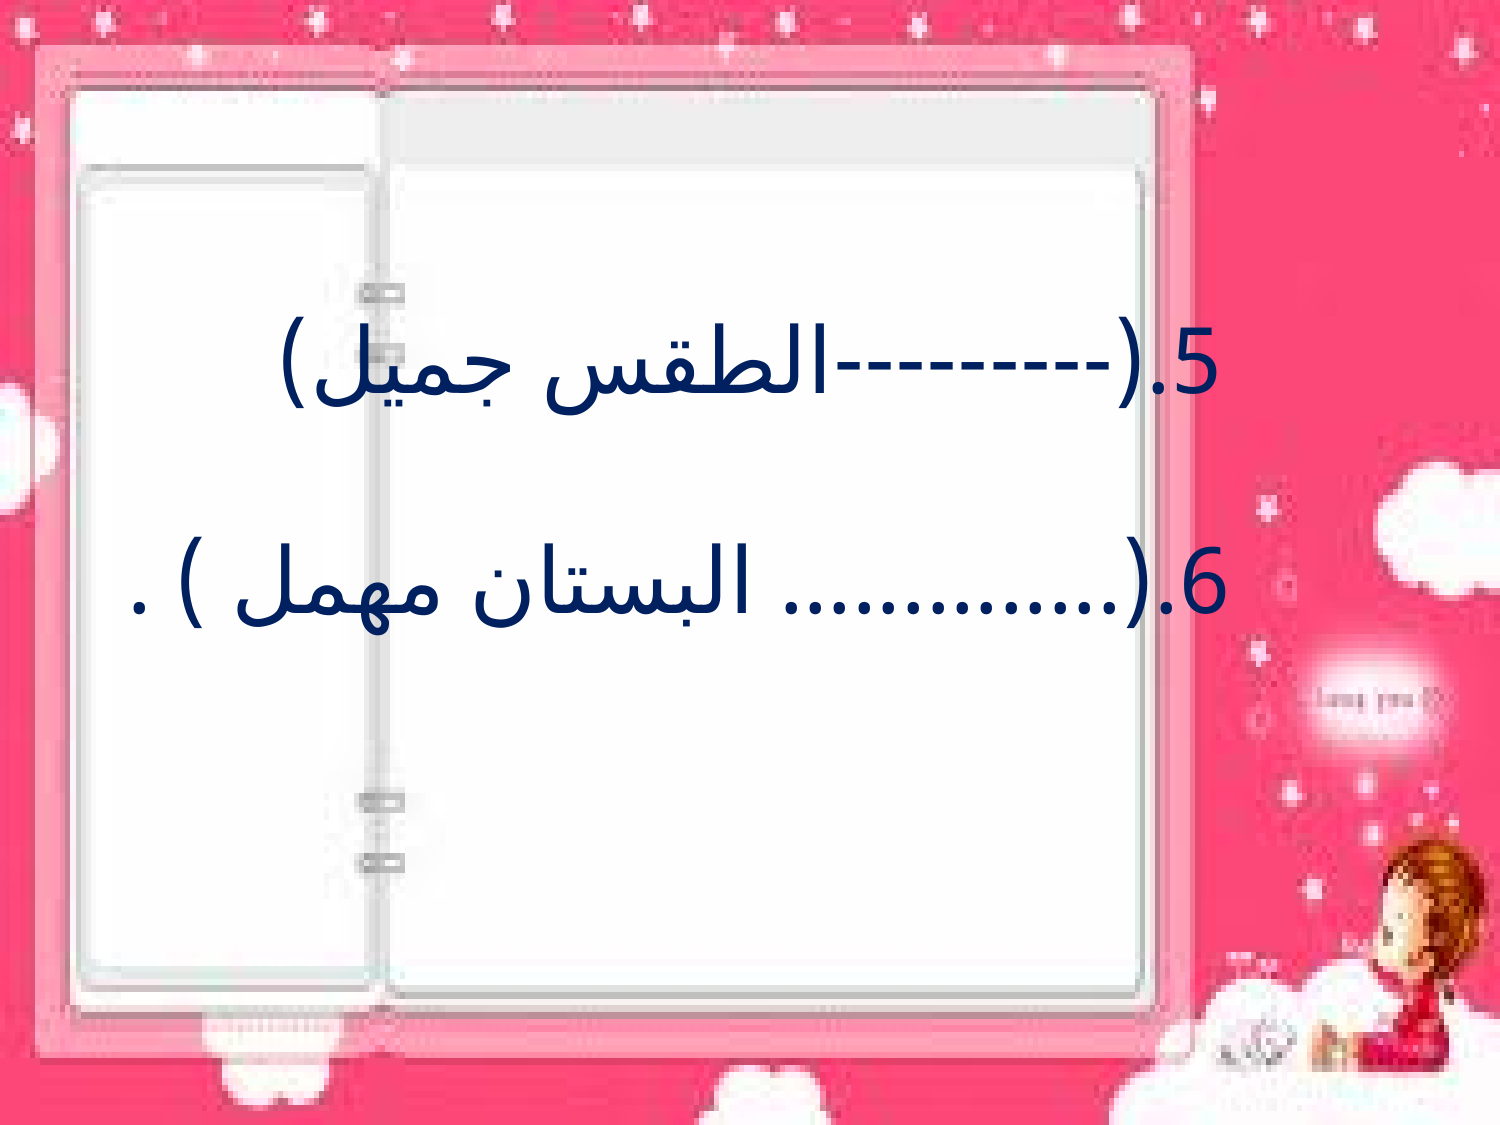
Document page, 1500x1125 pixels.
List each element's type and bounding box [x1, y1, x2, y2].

list [0, 0, 1500, 1125]
